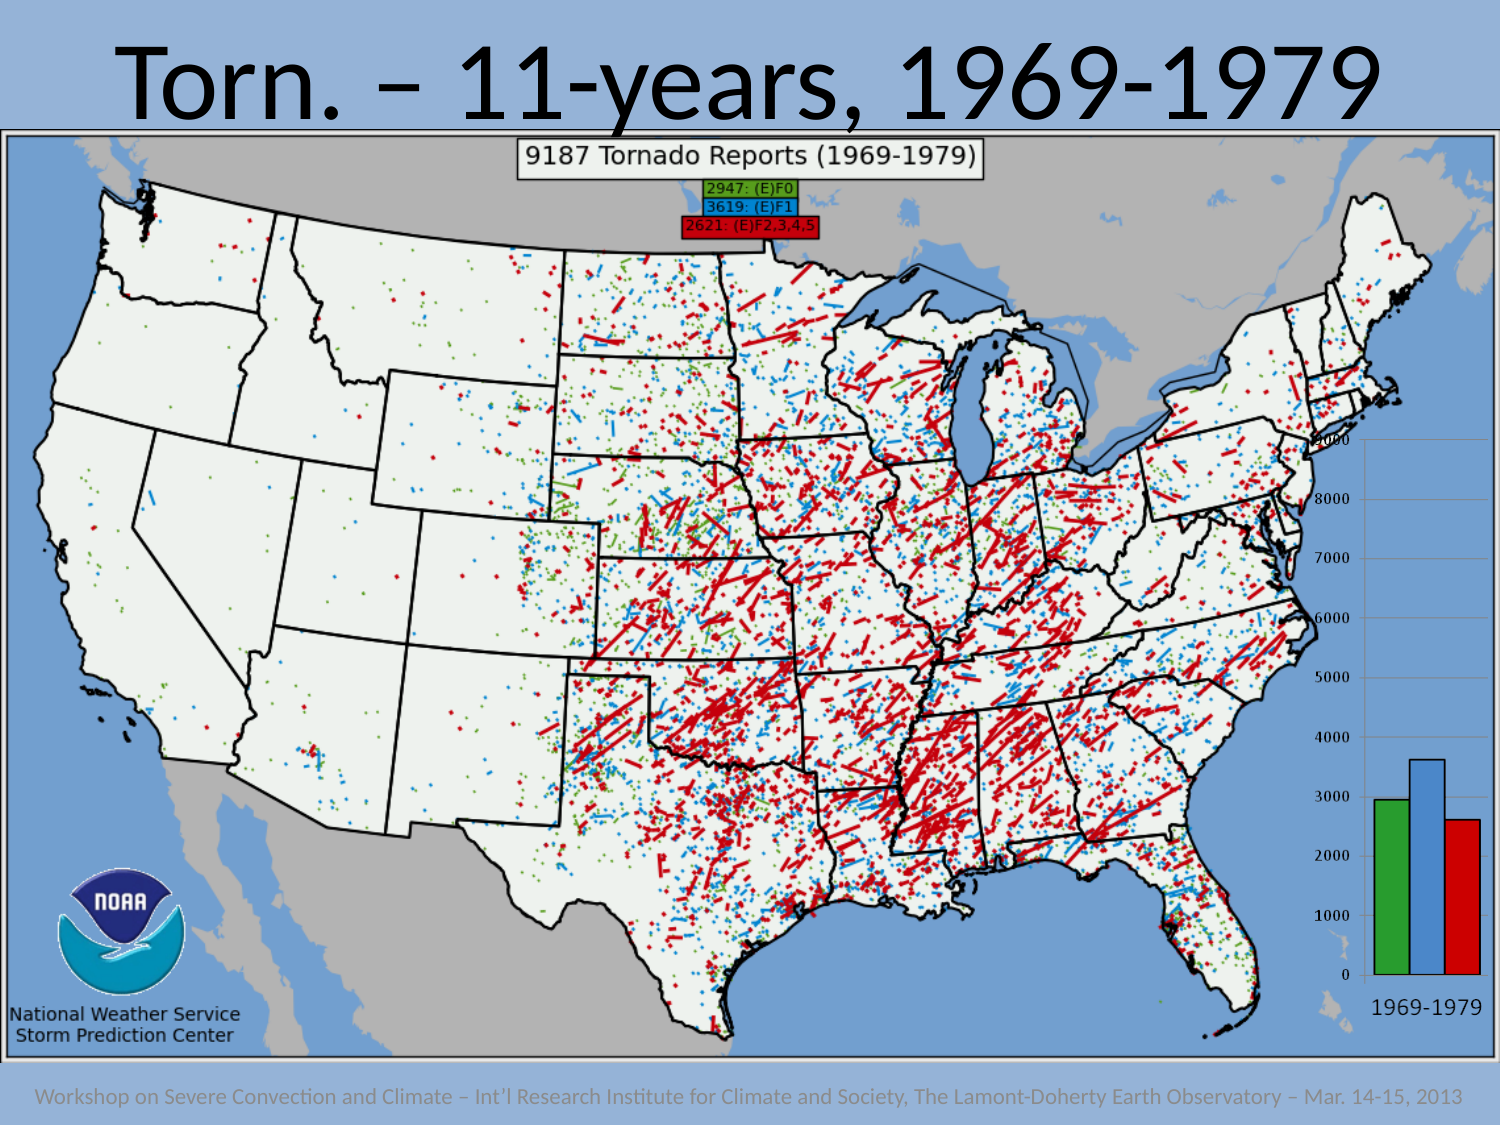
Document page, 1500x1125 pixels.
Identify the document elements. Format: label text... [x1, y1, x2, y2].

footer Workshop on Severe Convection and Climate – Int’l Research Institute for Climate and Society, The Lamont-Doherty Earth Observatory – Mar. 14-15, 2013 [0, 1070, 1500, 1125]
text_box Torn. – 11-years, 1969-1979 [0, 0, 1500, 129]
picture [0, 129, 1500, 1063]
